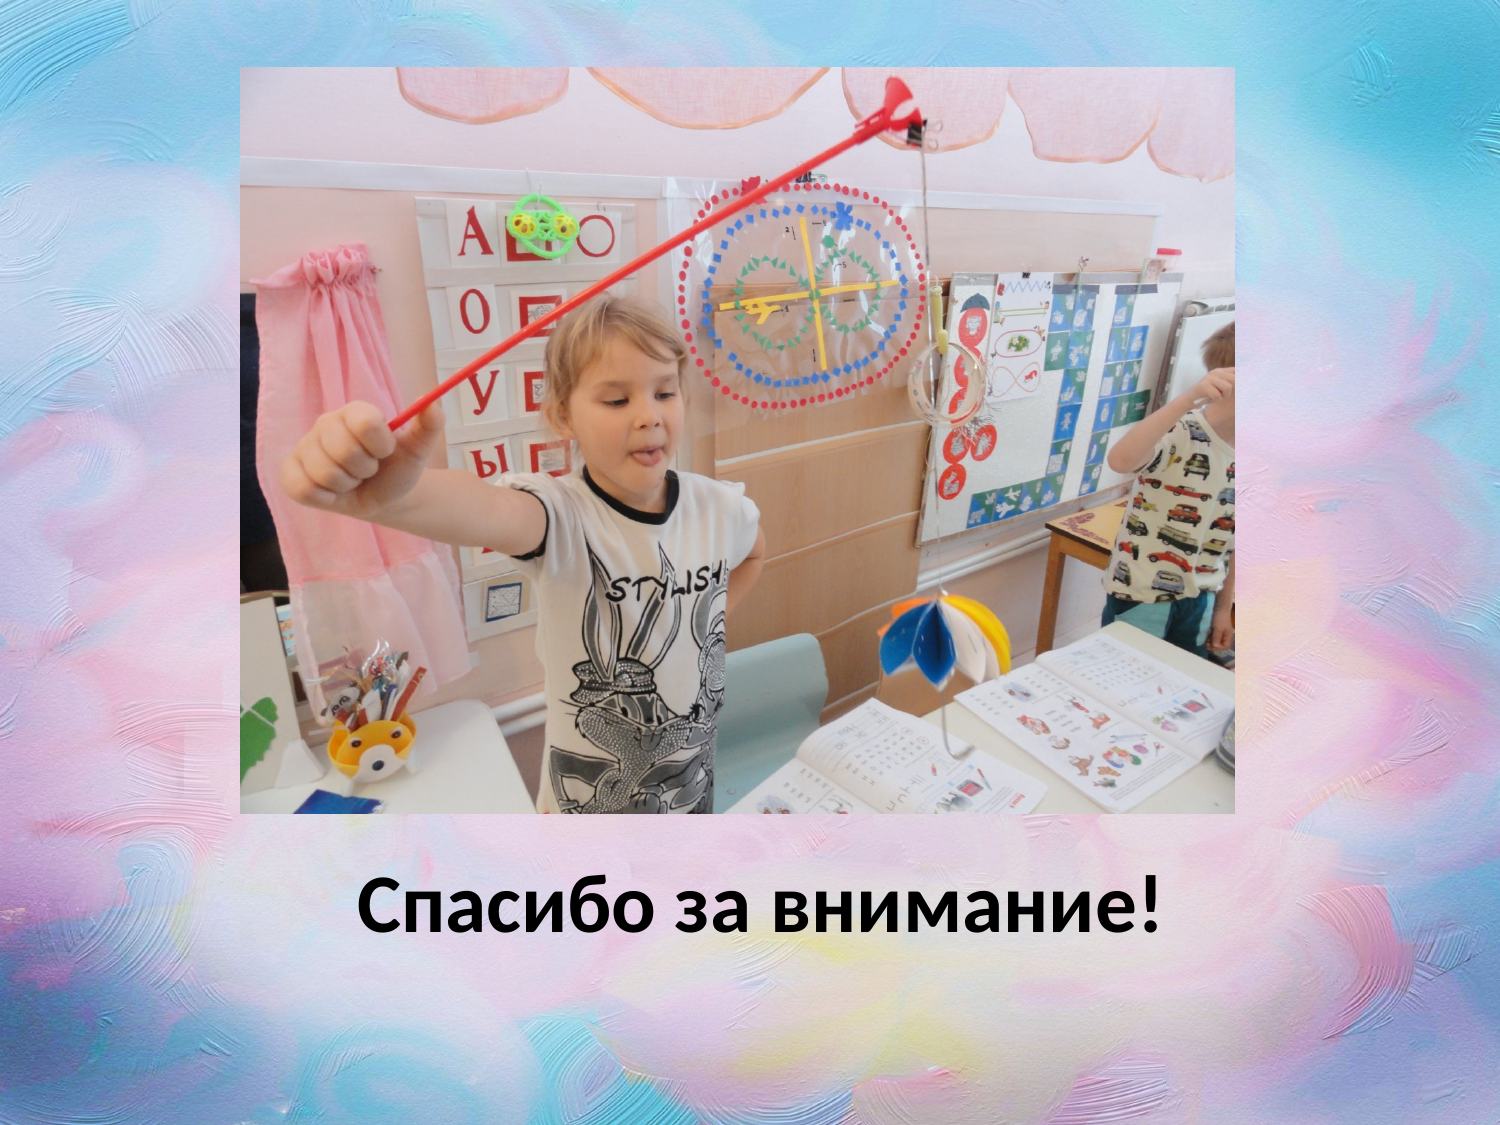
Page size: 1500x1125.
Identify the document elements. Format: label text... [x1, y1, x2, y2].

picture [0, 0, 1500, 1125]
title Спасибо за внимание! [75, 798, 1447, 1000]
